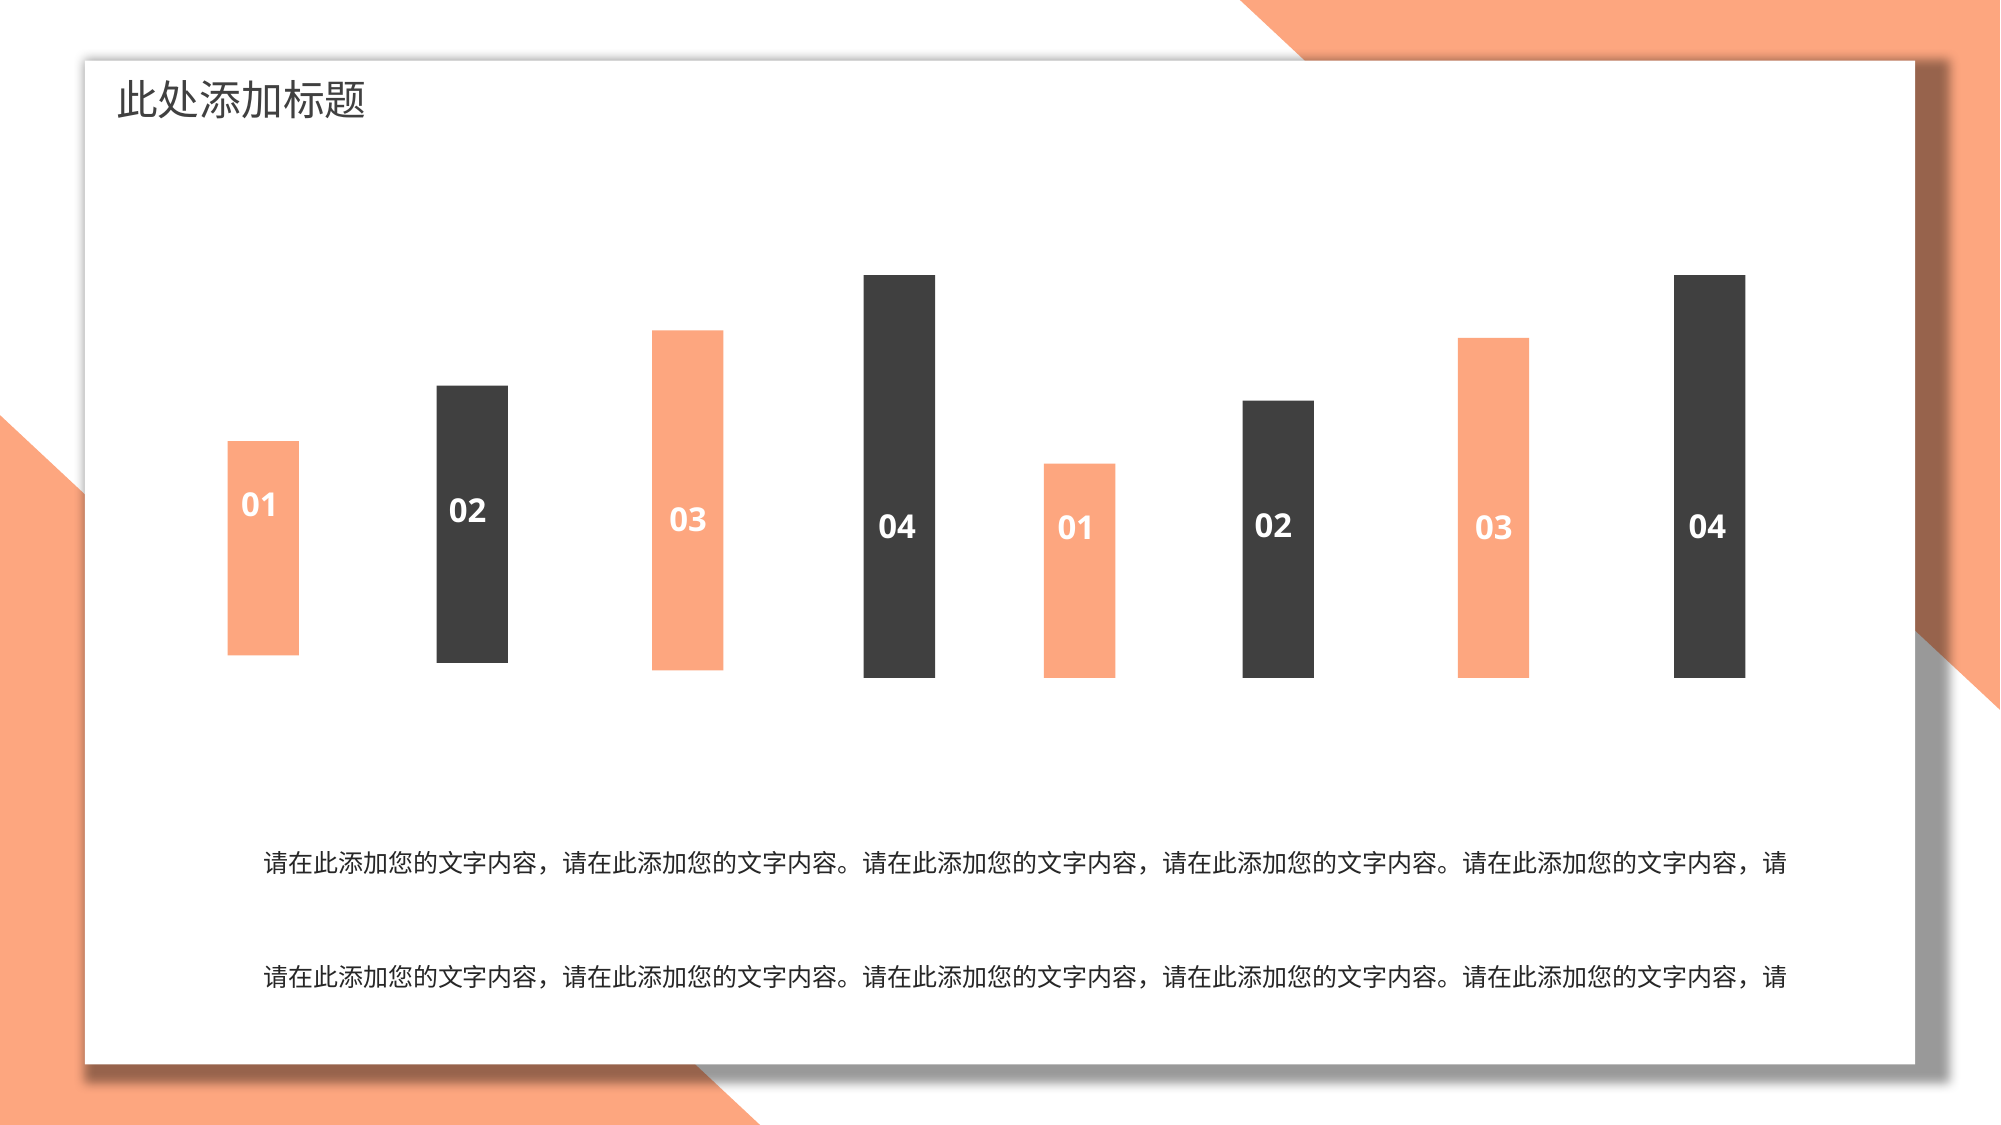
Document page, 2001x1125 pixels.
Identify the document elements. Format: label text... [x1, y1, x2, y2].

text_box [1043, 554, 1116, 679]
text_box [863, 274, 936, 679]
text_box 01 [210, 476, 310, 531]
text_box 02 [1223, 496, 1323, 551]
text_box [1241, 400, 1315, 496]
text_box [227, 440, 300, 476]
text_box 04 [1669, 498, 1746, 553]
text_box [1457, 554, 1530, 679]
text_box 请在此添加您的文字内容，请在此添加您的文字内容。请在此添加您的文字内容，请在此添加您的文字内容。请在此添加您的文字内容，请 [242, 830, 1809, 885]
text_box 02 [418, 481, 517, 536]
text_box [1043, 463, 1116, 499]
text_box [1241, 551, 1315, 679]
text_box 请在此添加您的文字内容，请在此添加您的文字内容。请在此添加您的文字内容，请在此添加您的文字内容。请在此添加您的文字内容，请 [242, 945, 1809, 999]
text_box [227, 531, 300, 656]
text_box [651, 546, 724, 671]
text_box [436, 385, 509, 481]
text_box [651, 329, 724, 491]
text_box 03 [638, 491, 738, 546]
text_box 01 [1026, 499, 1126, 554]
text_box [1673, 274, 1747, 679]
text_box 03 [1444, 499, 1544, 554]
text_box 此处添加标题 [101, 66, 469, 132]
text_box 04 [859, 498, 935, 553]
text_box [1457, 337, 1530, 499]
text_box [436, 536, 509, 664]
